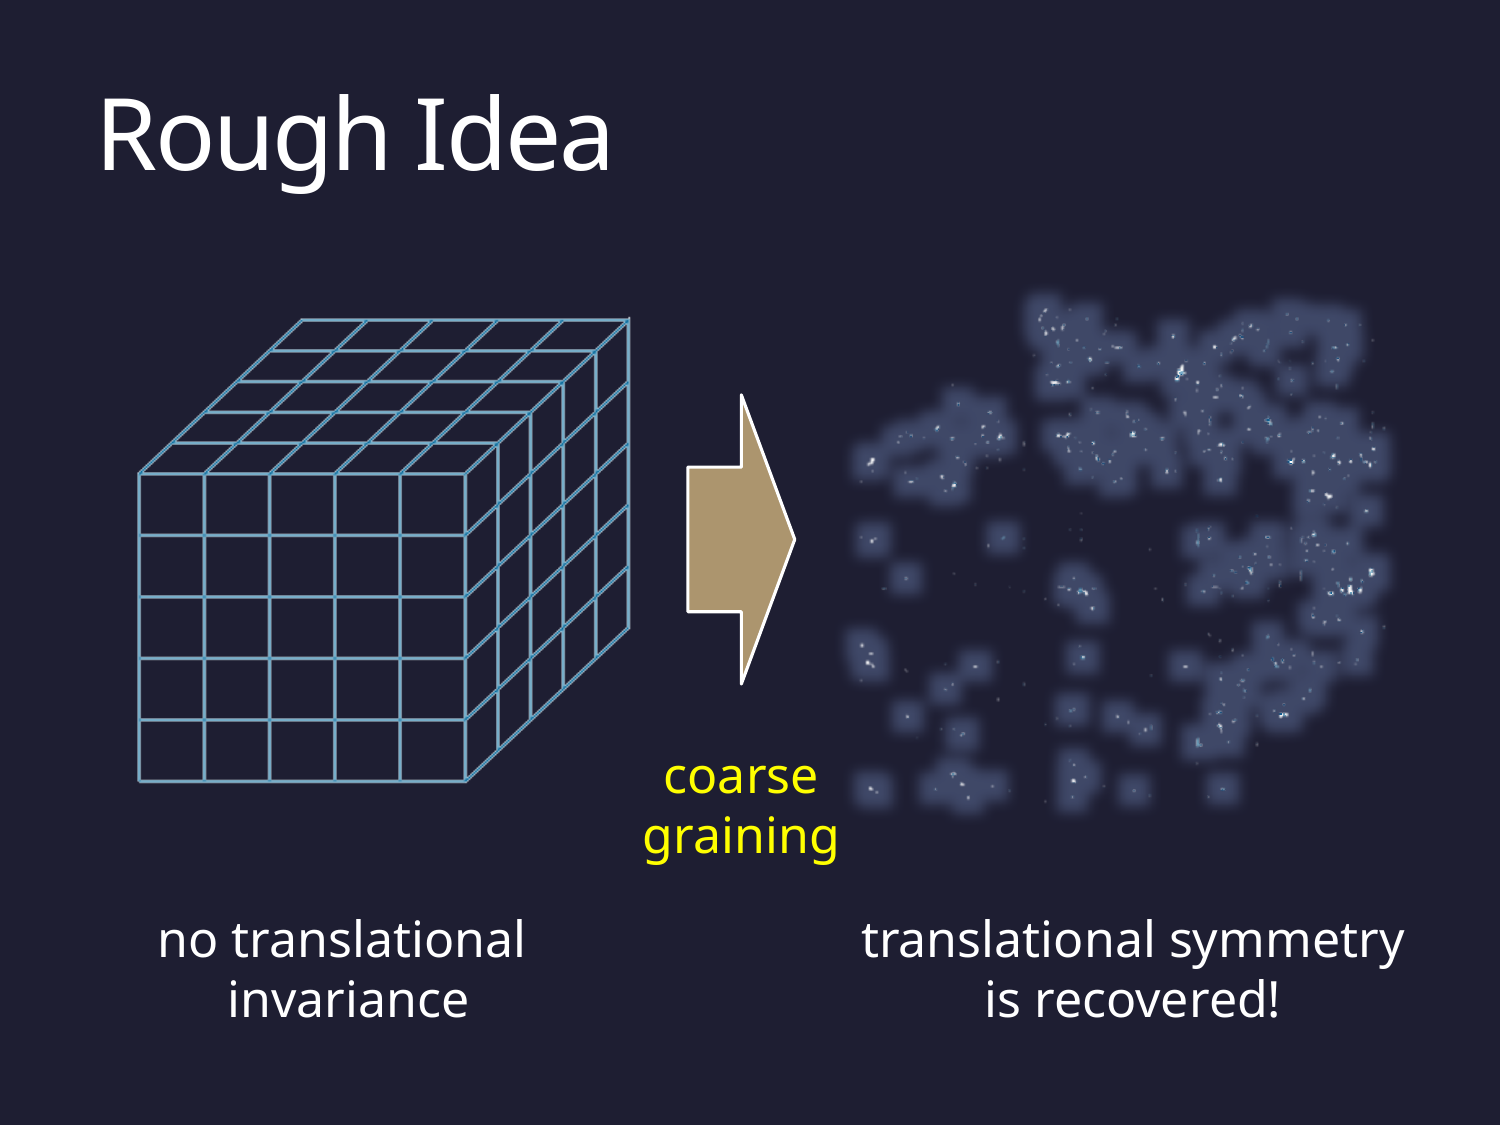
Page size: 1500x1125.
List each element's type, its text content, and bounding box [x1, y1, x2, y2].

picture [115, 285, 663, 814]
picture [859, 285, 1407, 814]
title Rough Idea [80, 2, 1407, 275]
text_box no translational invariance [142, 899, 555, 1035]
text_box [686, 393, 797, 686]
text_box translational symmetry is recovered! [846, 899, 1420, 1035]
text_box coarse graining [627, 736, 855, 871]
